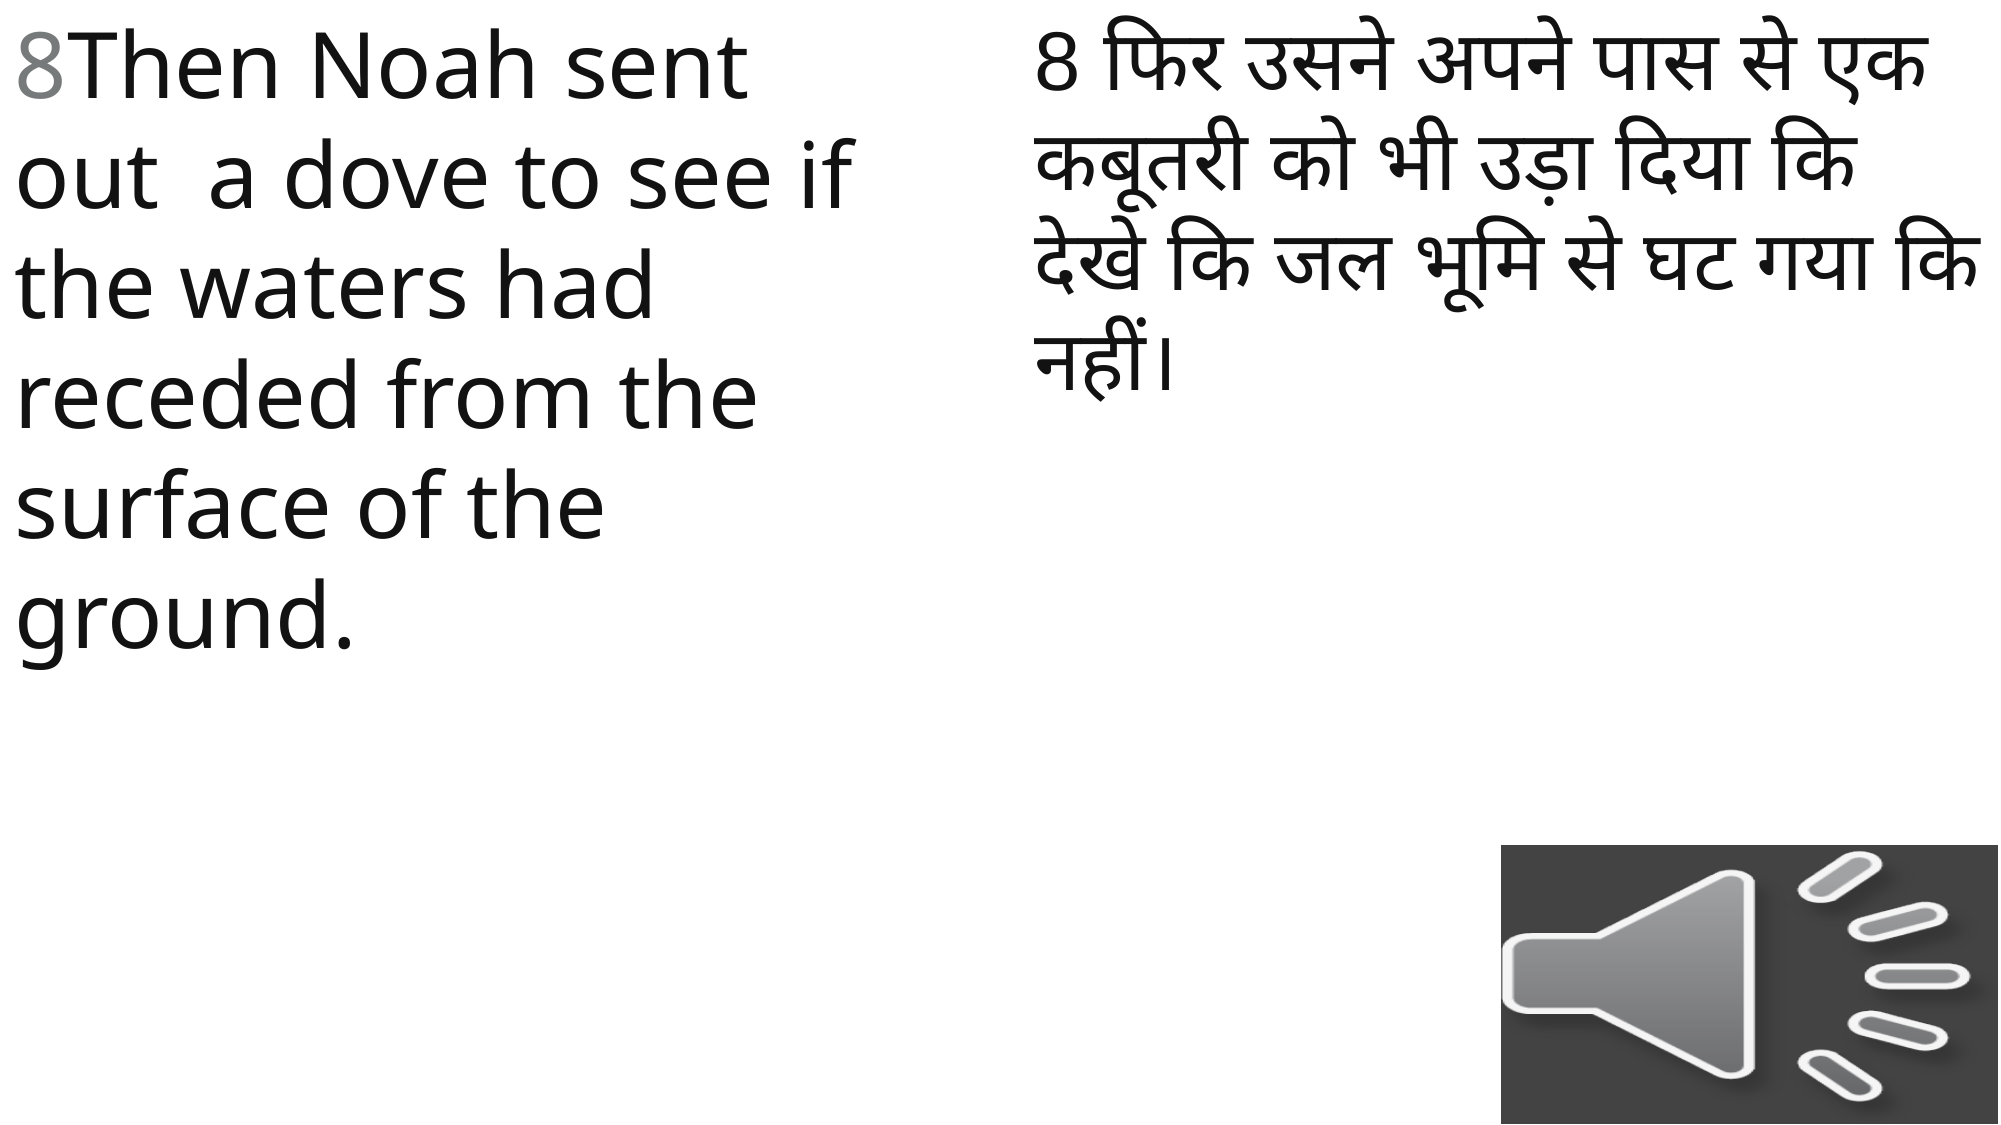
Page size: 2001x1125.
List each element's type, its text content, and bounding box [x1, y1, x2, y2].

picture [1500, 843, 2000, 1125]
text_box 8 फिर उसने अपने पास से एक कबूतरी को भी उड़ा दिया कि देखे कि जल भूमि से घट गया कि नहीं। [1019, 0, 2000, 1125]
text_box 8Then Noah sent out a dove to see if the waters had receded from the surface of the ground. [0, 0, 981, 1125]
